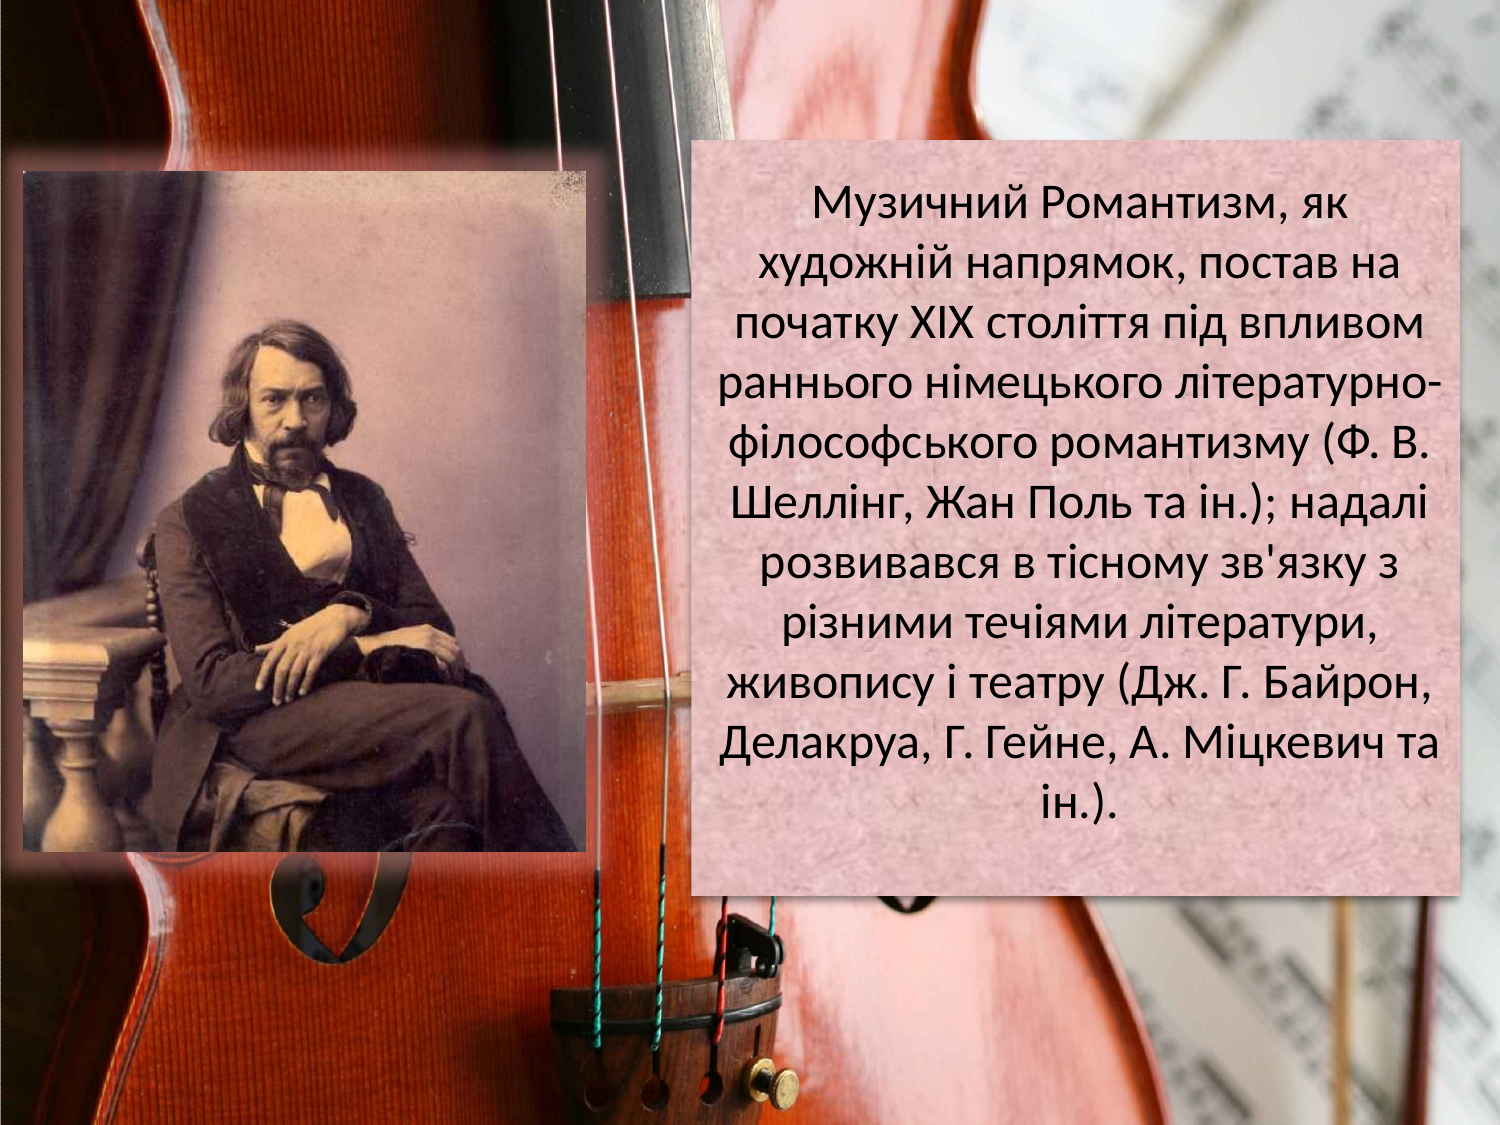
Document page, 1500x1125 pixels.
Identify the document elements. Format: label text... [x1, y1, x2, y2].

title Музичний Романтизм, як художній напрямок, постав на початку XIX століття під впливом раннього німецького літературно-філософського романтизму (Ф. В. Шеллінг, Жан Поль та ін.); надалі розвивався в тісному зв'язку з різними течіями літератури, живопису і театру (Дж. Г. Байрон, Делакруа, Г. Гейне, А. Міцкевич та ін.). [1318, 140, 1461, 896]
picture [2, 0, 1499, 1125]
